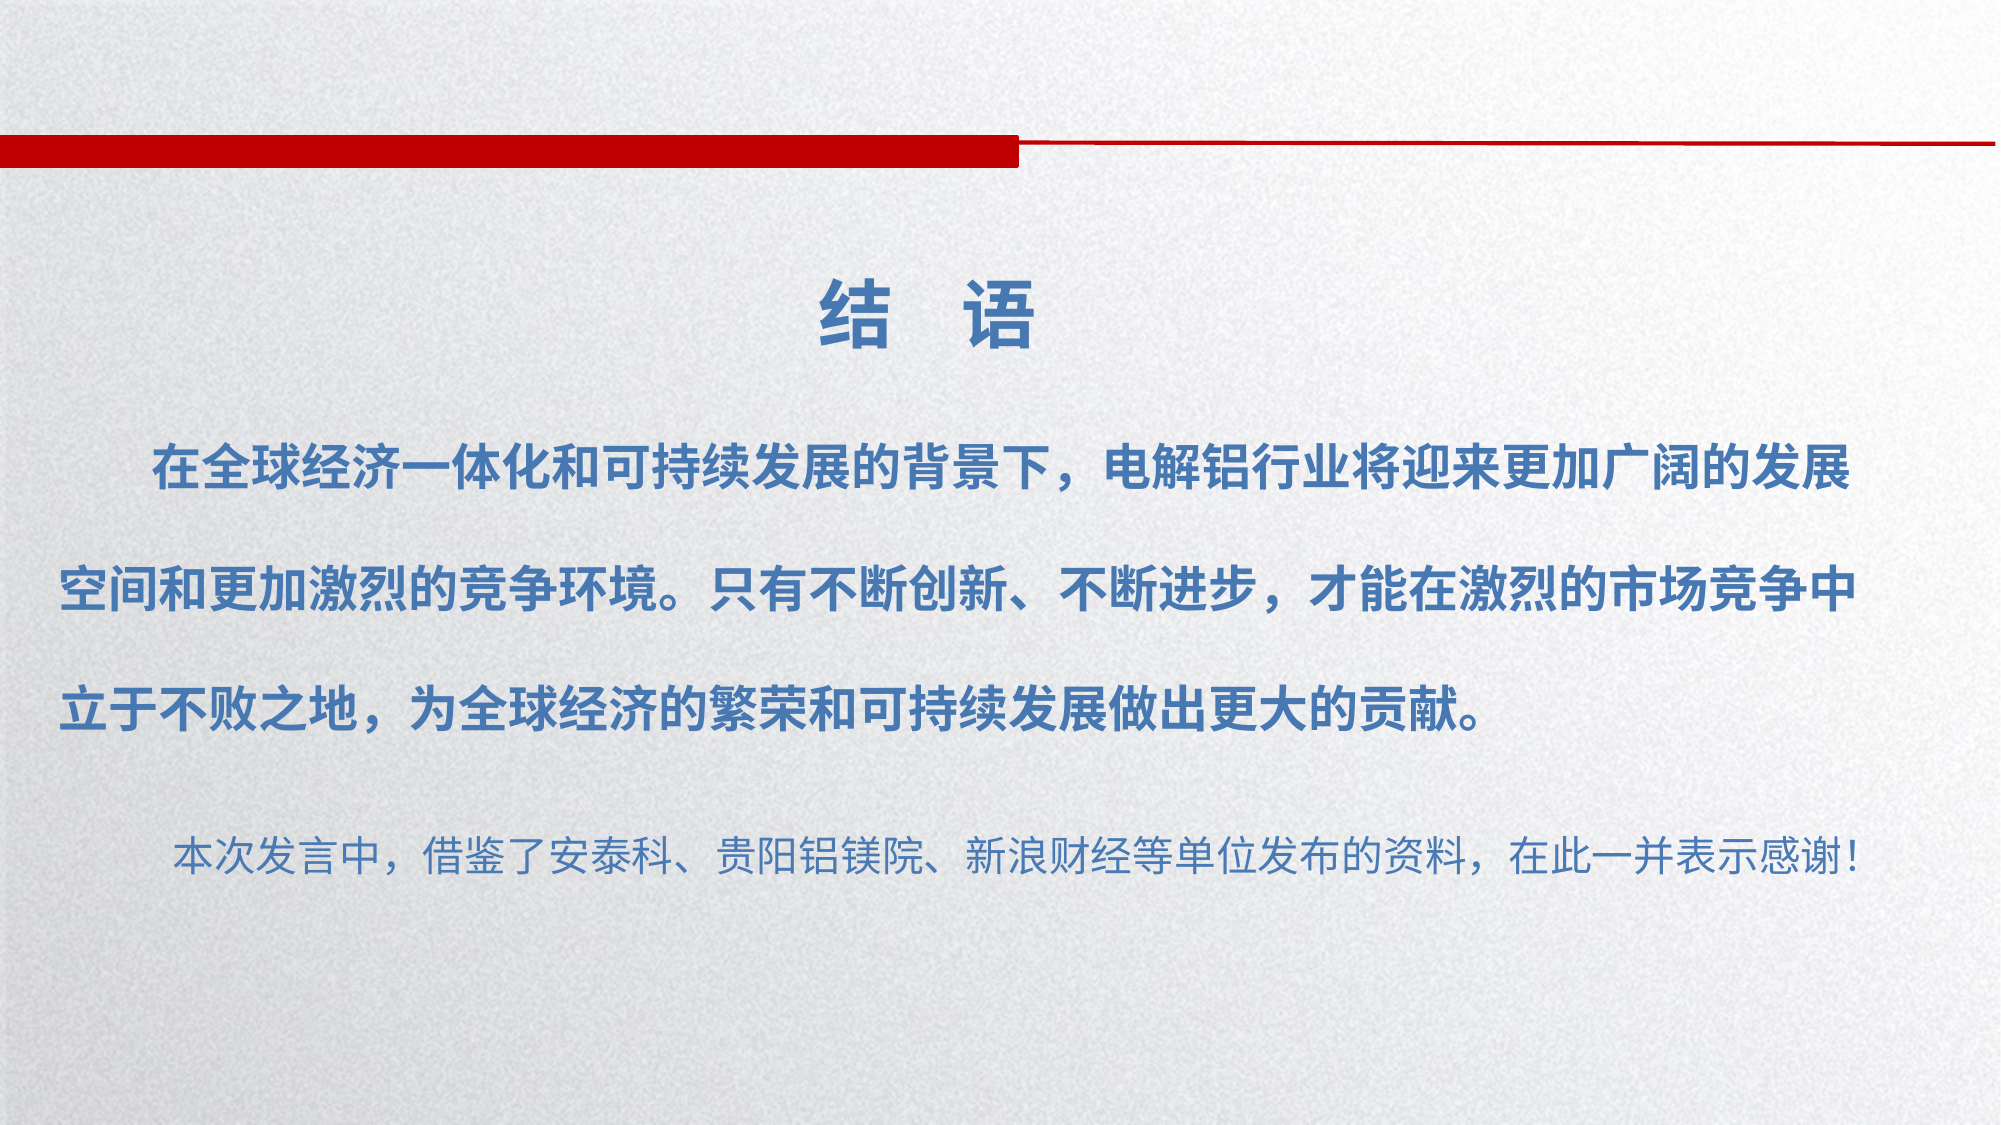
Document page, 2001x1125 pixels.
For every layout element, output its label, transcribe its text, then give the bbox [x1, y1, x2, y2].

text_box 本次发言中，借鉴了安泰科、贵阳铝镁院、新浪财经等单位发布的资料，在此一并表示感谢！ [157, 822, 2001, 888]
text_box 结 语 在全球经济一体化和可持续发展的背景下，电解铝行业将迎来更加广阔的发展空间和更加激烈的竞争环境。只有不断创新、不断进步，才能在激烈的市场竞争中立于不败之地，为全球经济的繁荣和可持续发展做出更大的贡献。 [43, 177, 1915, 745]
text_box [0, 136, 1996, 166]
picture [0, 0, 2001, 1125]
